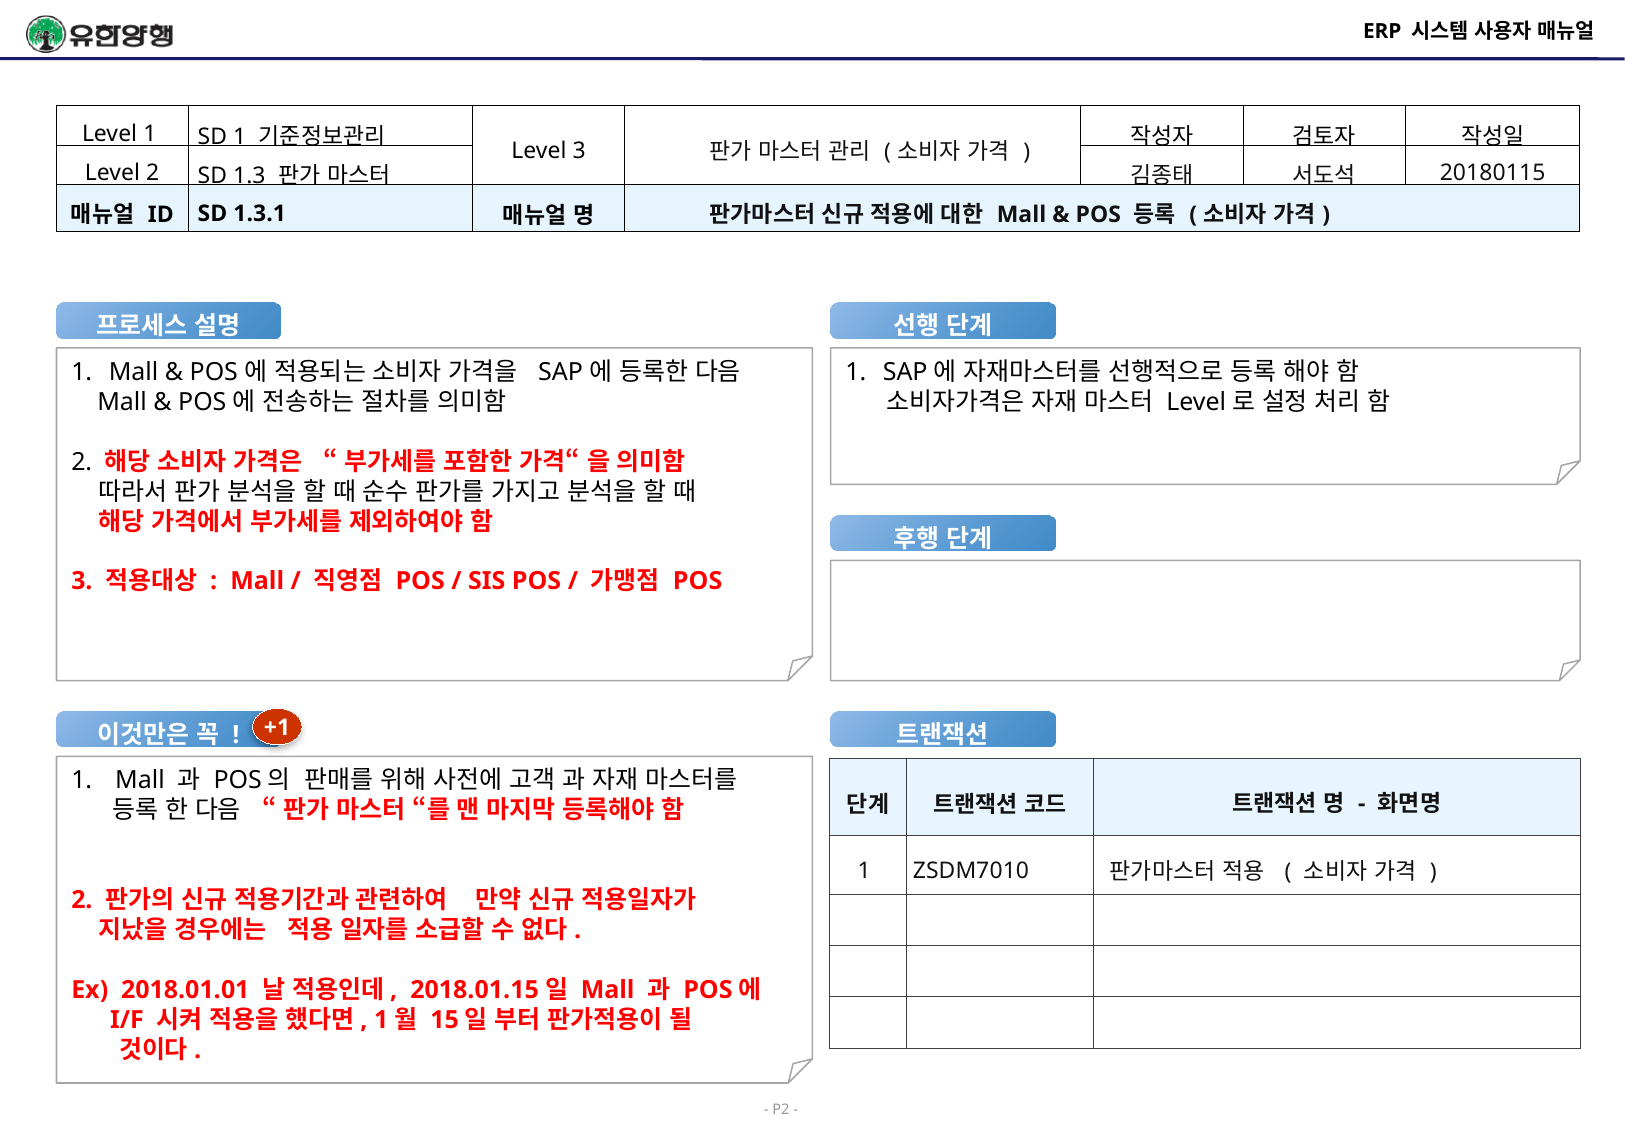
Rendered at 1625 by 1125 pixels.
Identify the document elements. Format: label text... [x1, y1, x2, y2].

table_header 트랜잭션 코드 [907, 759, 1093, 835]
table_cell [830, 997, 906, 1048]
text_box Mall & POS에 적용되는 소비자 가격을 SAP에 등록한 다음 Mall & POS에 전송하는 절차를 의미함 2. 해당 소비자 가격은 “ 부가세를 포함한 가격“ 을 의미함 따라서 판가 분석을 할 때 순수 판가를 가지고 분석을 할 때 해당 가격에서 부가세를 제외하여야 함 3. 적용대상 : Mall / 직영점 POS / SIS POS / 가맹점 POS [56, 347, 813, 681]
table_cell [1094, 997, 1580, 1048]
text_box 프로세스 설명 [56, 302, 281, 339]
table_cell ZSDM7010 [907, 836, 1093, 894]
table_cell SD 1.3 판가 마스터 [189, 146, 472, 184]
table_cell 매뉴얼 ID [57, 185, 188, 231]
title ERP 시스템 사용자 매뉴얼 [905, 0, 1610, 132]
text_box SAP에 자재마스터를 선행적으로 등록 해야 함 소비자가격은 자재 마스터 Level로 설정 처리 함 [830, 347, 1581, 485]
table_cell [907, 946, 1093, 996]
table_header 단계 [830, 759, 906, 835]
table_header Level 1 [57, 106, 188, 145]
text_box 트랜잭션 [830, 711, 1056, 747]
table_cell 매뉴얼 명 [473, 185, 624, 231]
text_box 이것만은 꼭 ! [56, 711, 258, 747]
table_cell 김종태 [1081, 146, 1243, 184]
text_box 선행 단계 [830, 302, 1056, 339]
table_header 작성일 [1406, 106, 1579, 145]
text_box 후행 단계 [830, 515, 1056, 551]
table_header Level 3 [473, 106, 624, 184]
text_box [830, 560, 1581, 681]
picture [20, 11, 178, 55]
table_header SD 1 기준정보관리 [189, 106, 472, 145]
table_cell [907, 895, 1093, 945]
table_cell 서도석 [1244, 146, 1405, 184]
table_cell [830, 895, 906, 945]
text_box Mall 과 POS의 판매를 위해 사전에 고객 과 자재 마스터를 등록 한 다음 “ 판가 마스터 “를 맨 마지막 등록해야 함 2. 판가의 신규 적용기간과 관련하여 만약 신규 적용일자가 지났을 경우에는 적용 일자를 소급할 수 없다. Ex) 2018.01.01 날 적용인데, 2018.01.15일 Mall 과 POS에 I/F 시켜 적용을 했다면, 1월 15일 부터 판가적용이 될 것이다. [56, 756, 813, 1084]
table_cell 20180115 [1406, 146, 1579, 184]
table_header 트랜잭션 명 - 화면명 [1094, 759, 1580, 835]
table_cell SD 1.3.1 [189, 185, 472, 231]
table_cell 판가마스터 적용 ( 소비자 가격 ) [1094, 836, 1580, 894]
table_cell [1094, 895, 1580, 945]
table_header 검토자 [1244, 106, 1405, 145]
table_cell 판가마스터 신규 적용에 대한 Mall & POS 등록 (소비자 가격) [625, 185, 1579, 231]
table_header 작성자 [1081, 106, 1243, 145]
table_cell [830, 946, 906, 996]
table_header 판가 마스터 관리 (소비자 가격 ) [625, 106, 1080, 184]
table_cell [1094, 946, 1580, 996]
table_cell 1 [830, 836, 906, 894]
table_cell [907, 997, 1093, 1048]
table_cell Level 2 [57, 146, 188, 184]
text_box +1 [252, 708, 303, 745]
